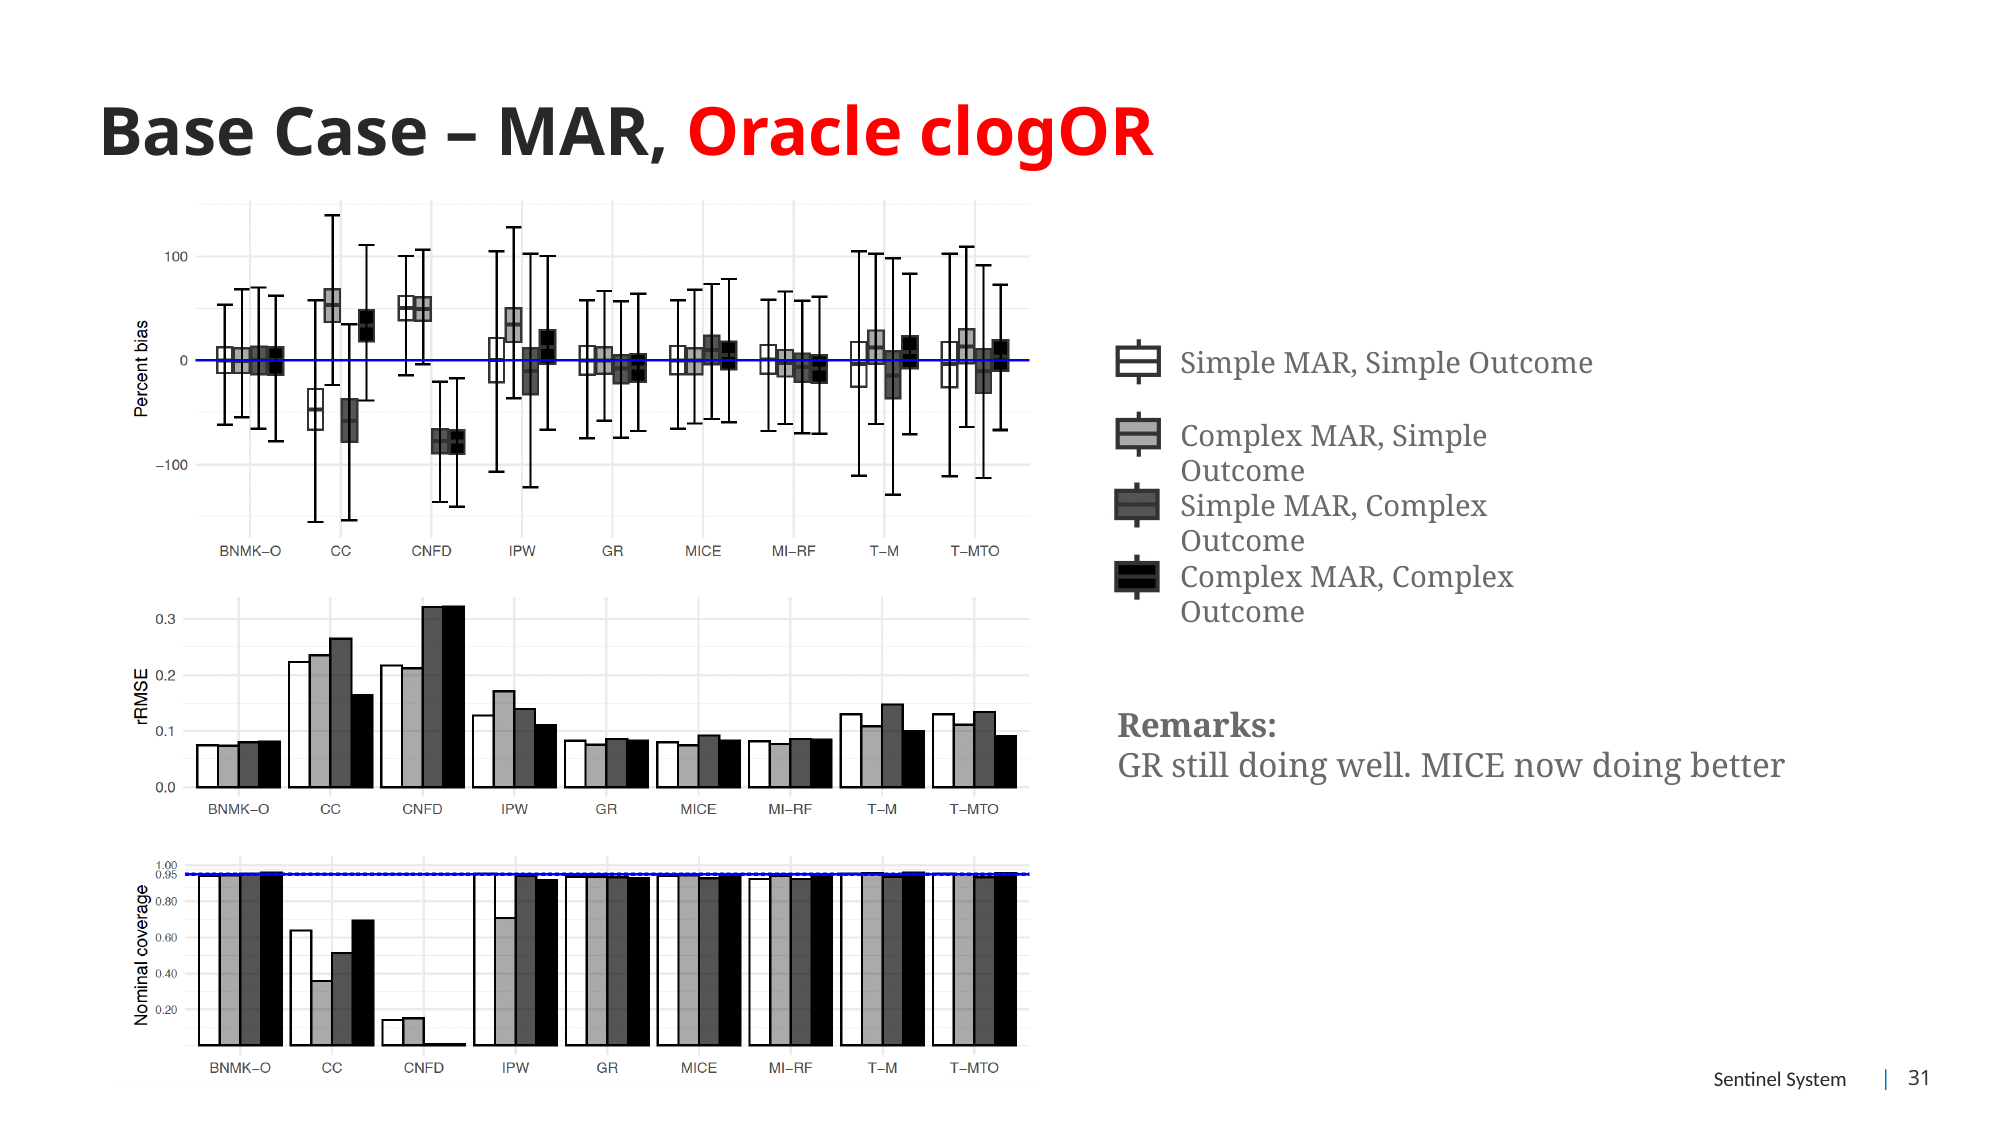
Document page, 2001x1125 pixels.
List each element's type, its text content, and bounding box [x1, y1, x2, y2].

picture [1109, 471, 1167, 608]
picture [1104, 333, 1180, 462]
text_box Complex MAR, Simple Outcome [1180, 417, 1608, 487]
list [115, 188, 1037, 1084]
text_box Remarks: GR still doing well. MICE now doing better [1117, 703, 1933, 824]
text_box Simple MAR, Complex Outcome [1180, 487, 1608, 558]
title Base Case – MAR, Oracle clogOR [98, 64, 1930, 170]
text_box Complex MAR, Complex Outcome [1180, 558, 1631, 629]
text_box Simple MAR, Simple Outcome [1185, 343, 1608, 380]
